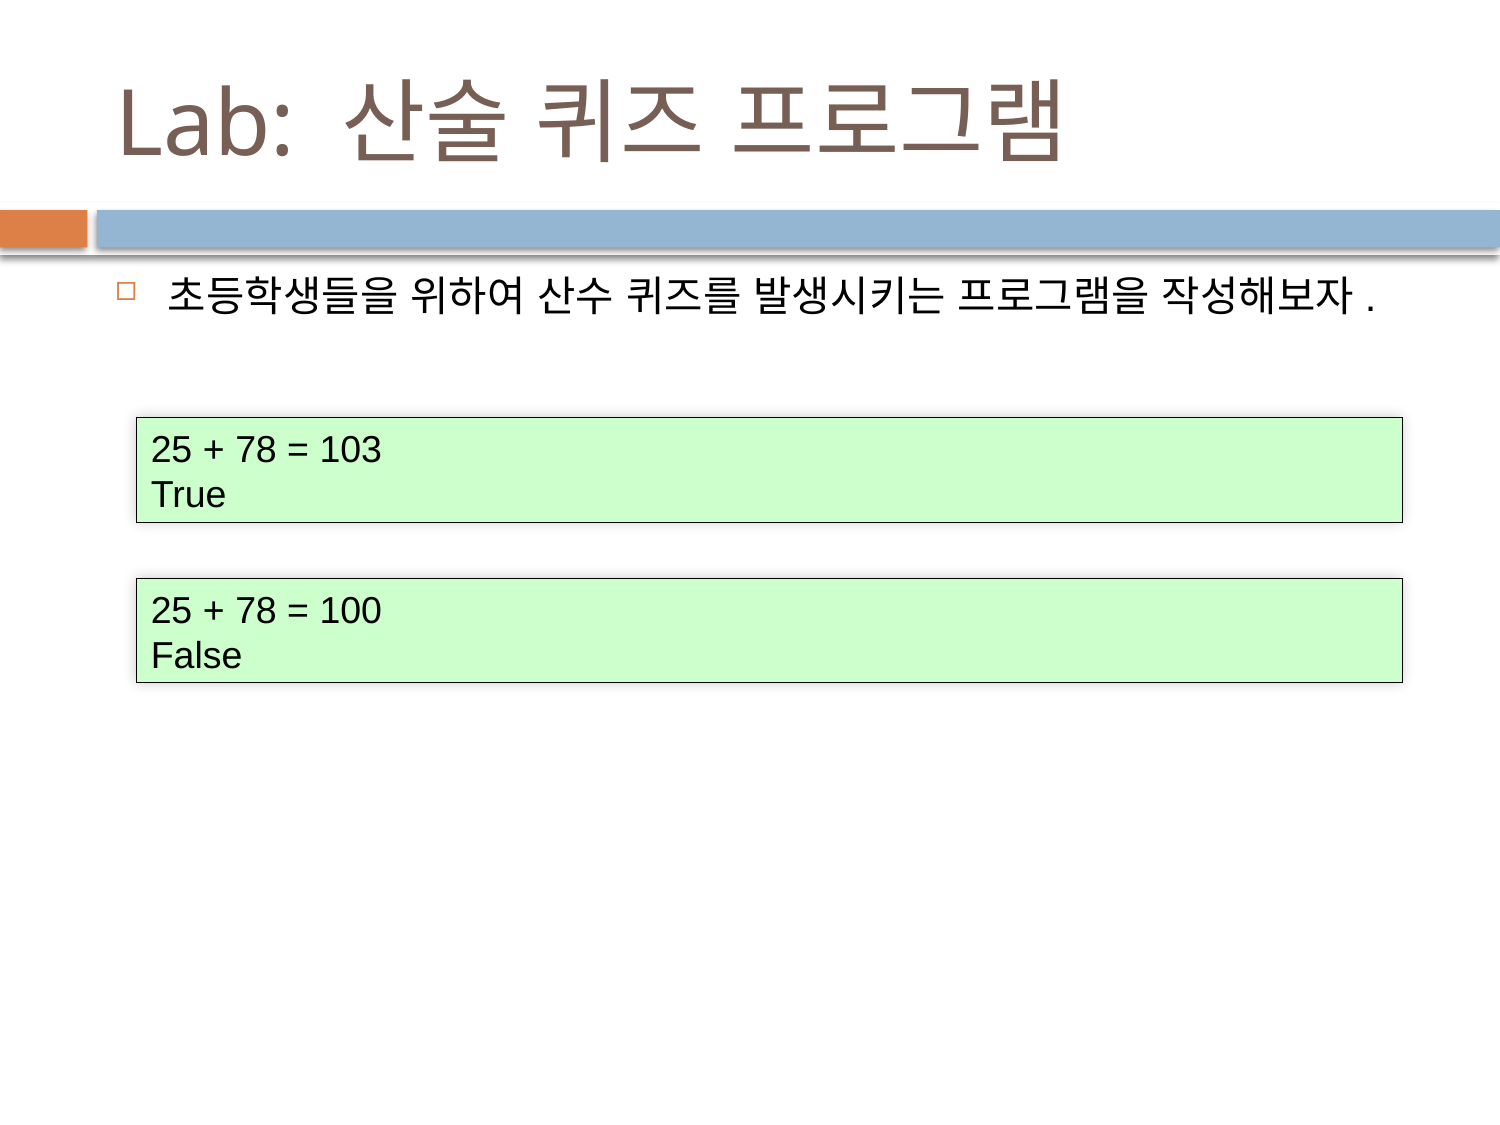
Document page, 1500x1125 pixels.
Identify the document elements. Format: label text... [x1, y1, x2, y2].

text_box 25 + 78 = 100 False [136, 578, 1403, 683]
title Lab: 산술 퀴즈 프로그램 [100, 37, 1438, 200]
text_box 25 + 78 = 103 True [136, 417, 1403, 523]
list 초등학생들을 위하여 산수 퀴즈를 발생시키는 프로그램을 작성해보자. [100, 262, 1438, 1000]
